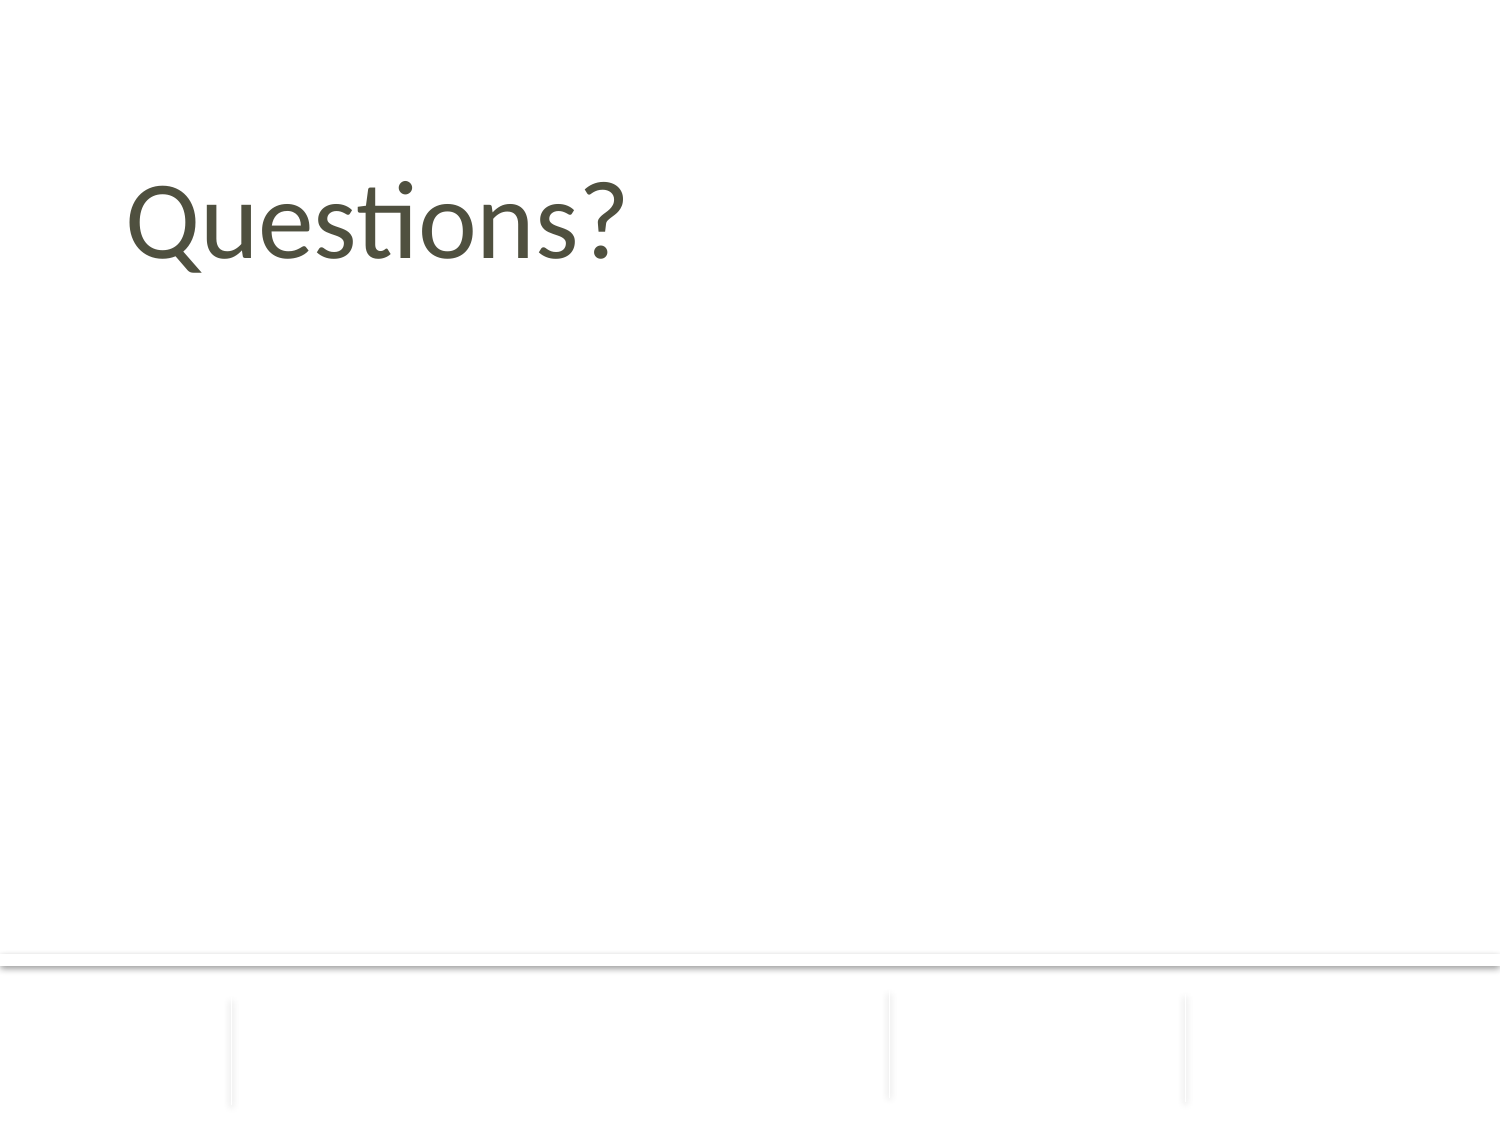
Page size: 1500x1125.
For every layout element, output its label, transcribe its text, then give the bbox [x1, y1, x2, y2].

list Questions? [110, 139, 1390, 896]
